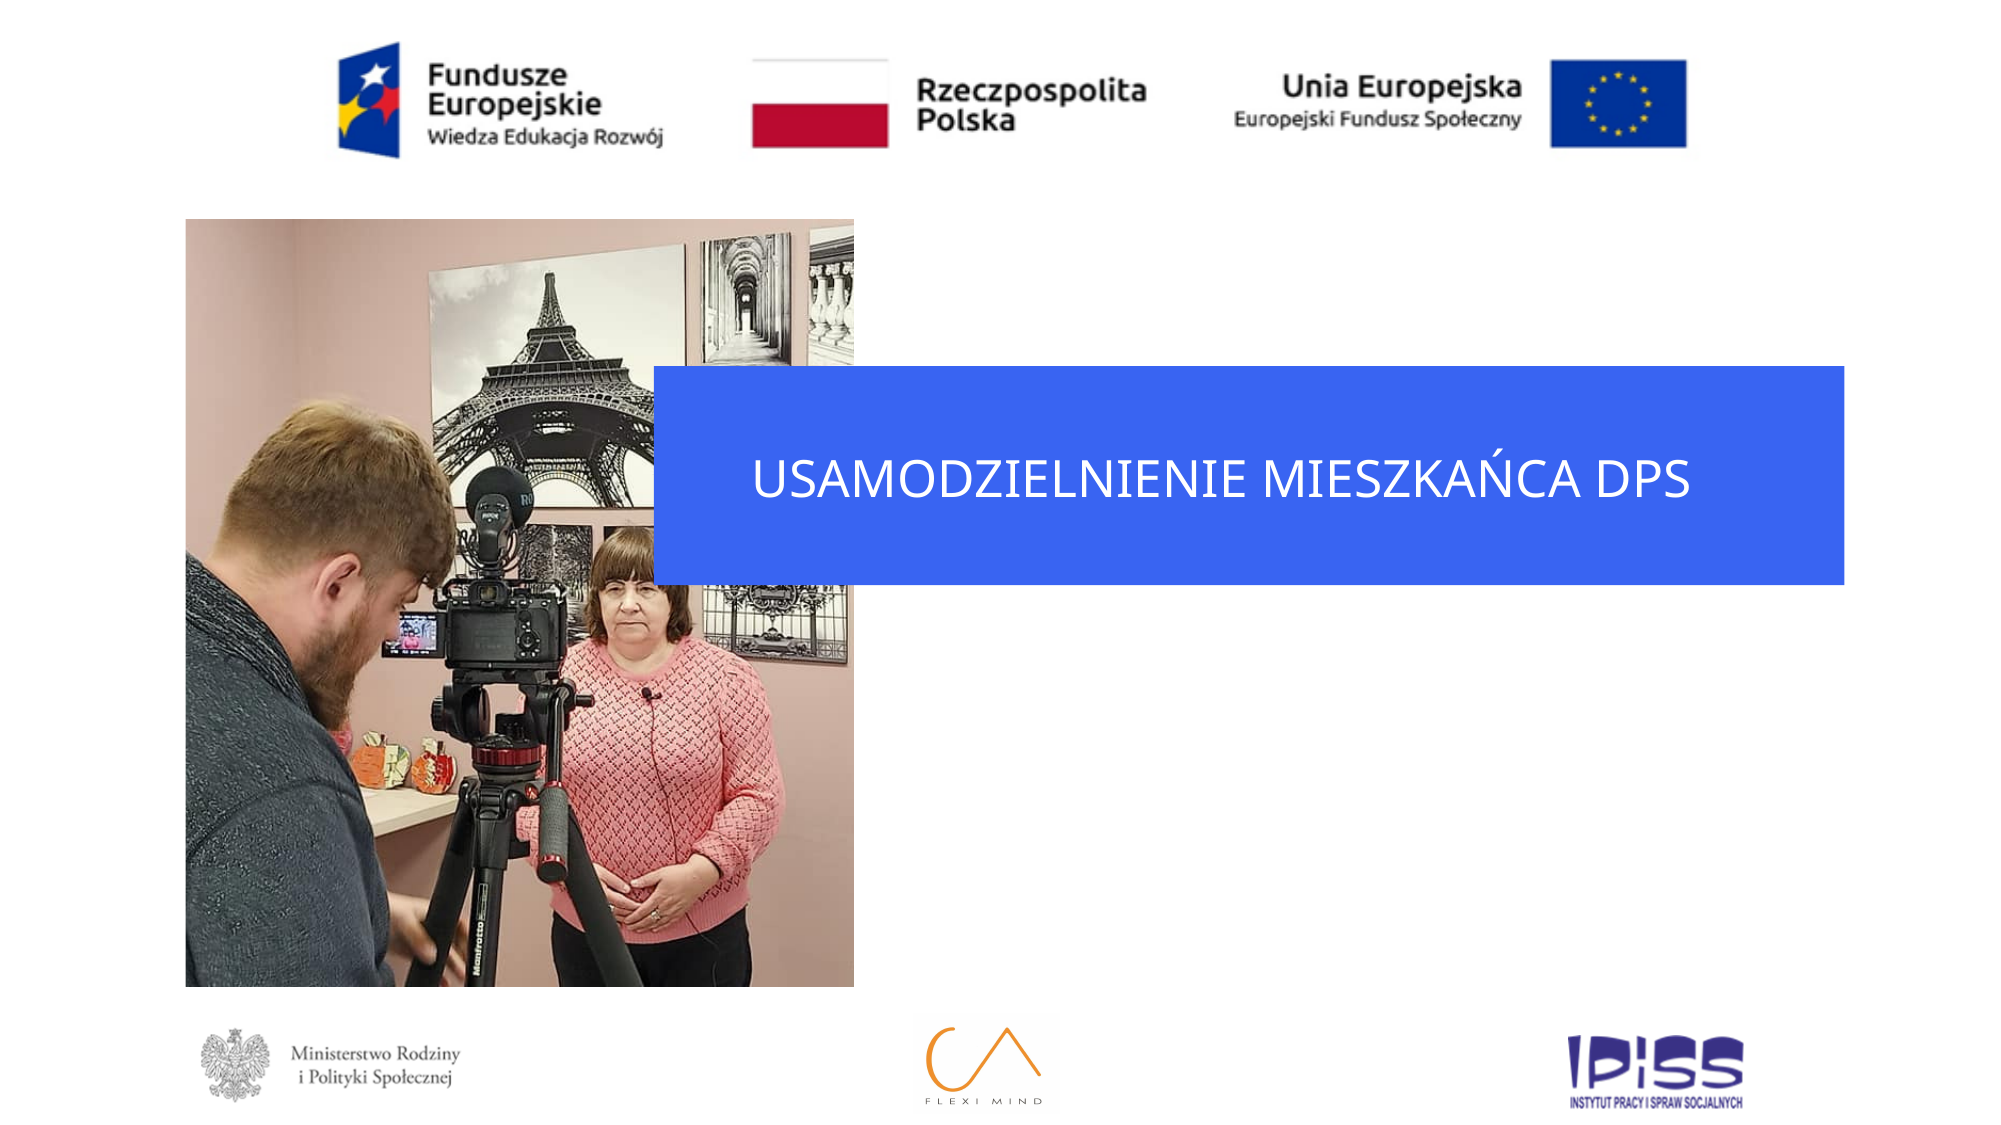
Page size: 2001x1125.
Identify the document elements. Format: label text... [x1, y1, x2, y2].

picture [185, 24, 1747, 179]
picture [150, 219, 854, 1125]
text_box [854, 508, 1845, 586]
text_box USAMODZIELNIENIE MIESZKAŃCA DPS [854, 445, 1926, 508]
picture [1568, 1035, 1745, 1110]
text_box [854, 366, 1845, 445]
